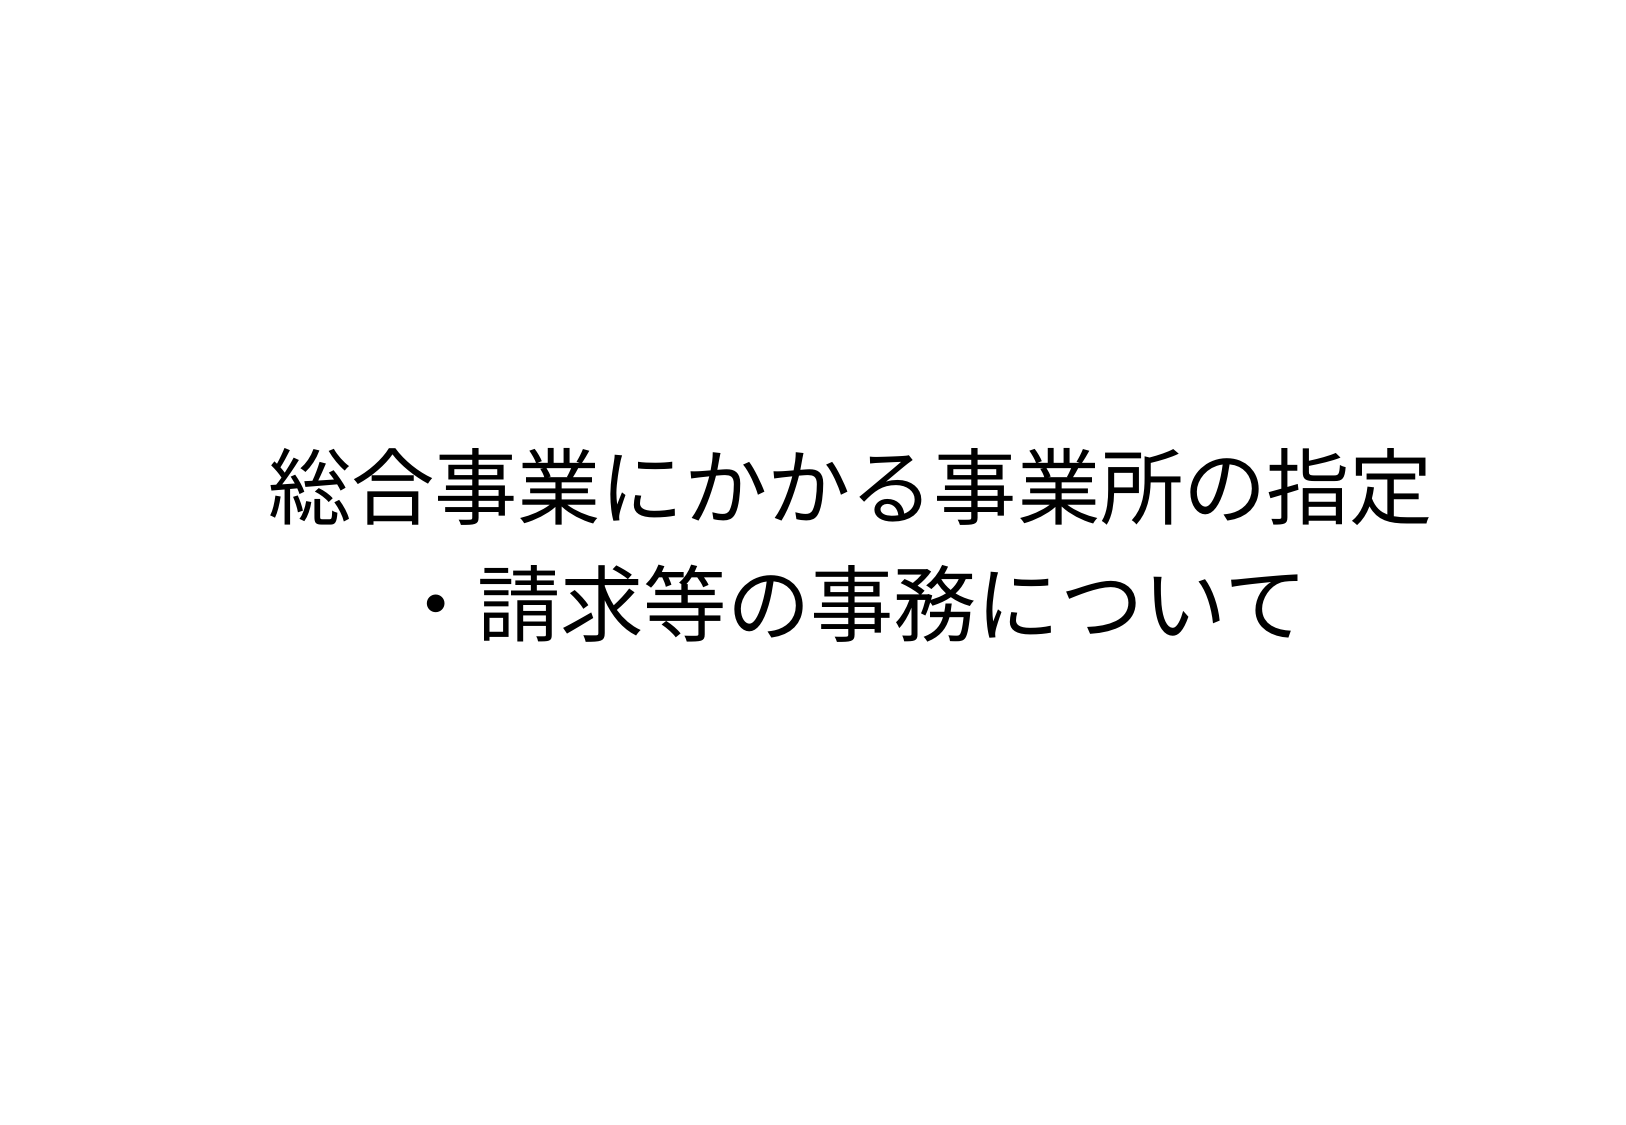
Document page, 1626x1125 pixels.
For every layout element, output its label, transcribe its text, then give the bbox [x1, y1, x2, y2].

list 総合事業にかかる事業所の指定 ・請求等の事務について [134, 237, 1568, 988]
